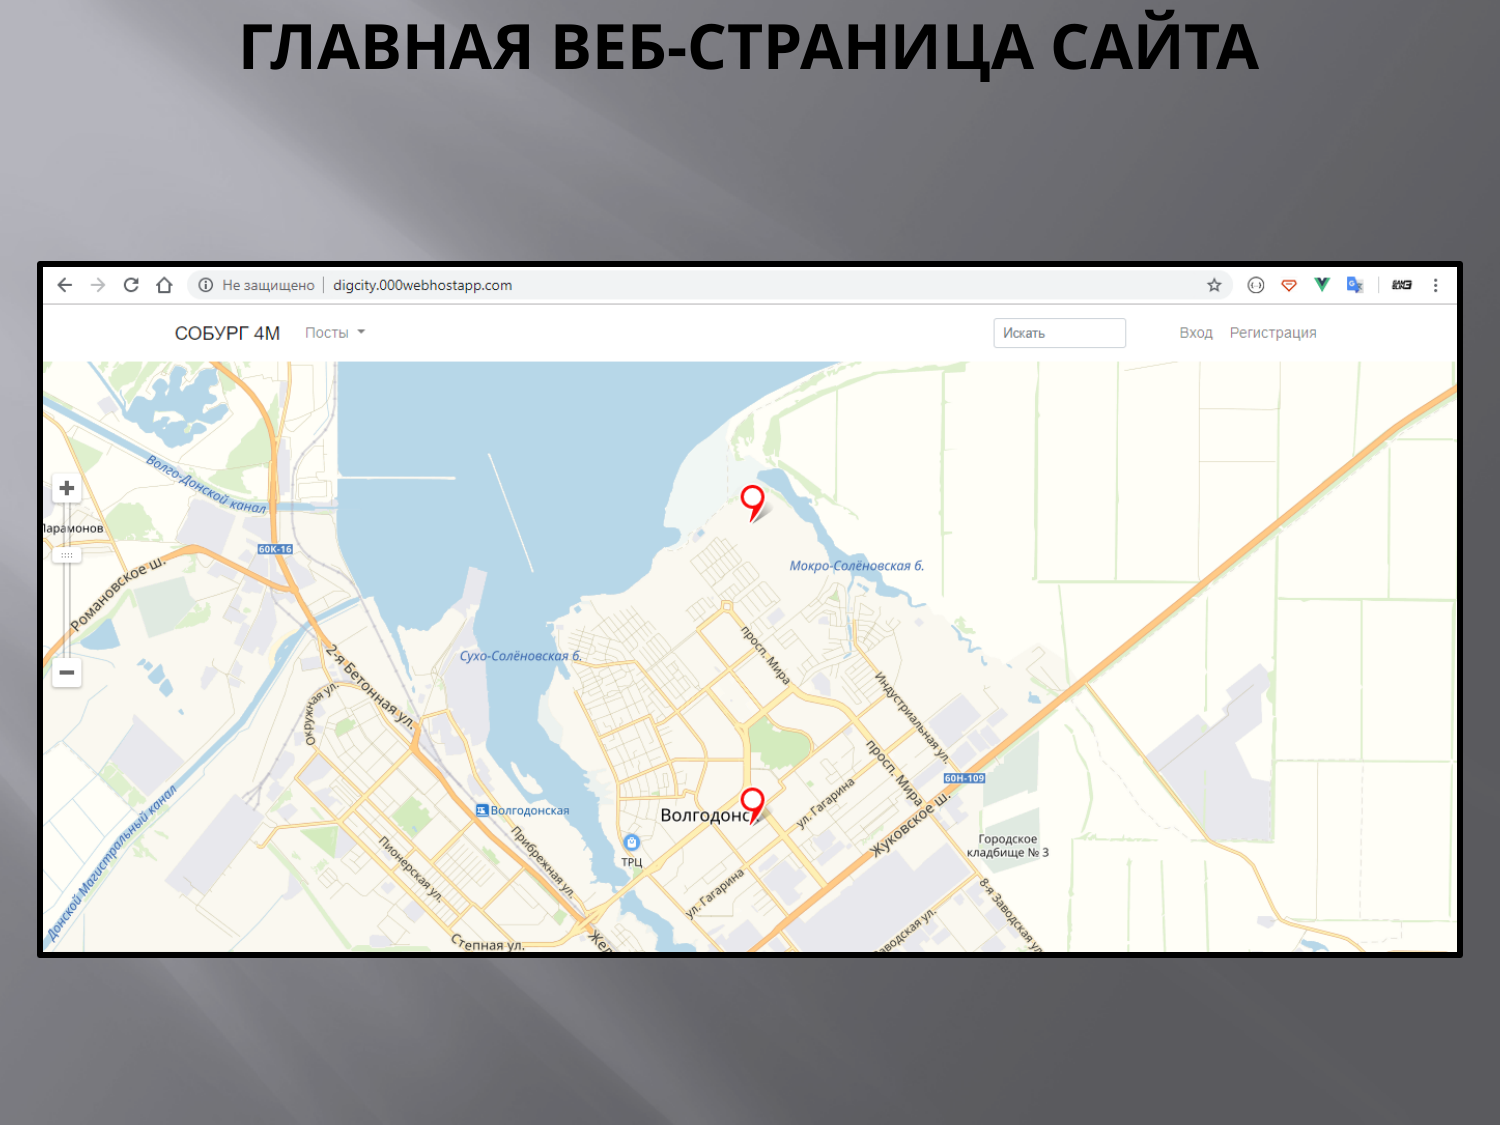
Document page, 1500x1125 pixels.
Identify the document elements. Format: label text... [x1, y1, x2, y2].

picture [42, 266, 1458, 953]
text_box ГЛАВНАЯ ВЕБ-СТРАНИЦА САЙТА [0, 0, 1500, 90]
